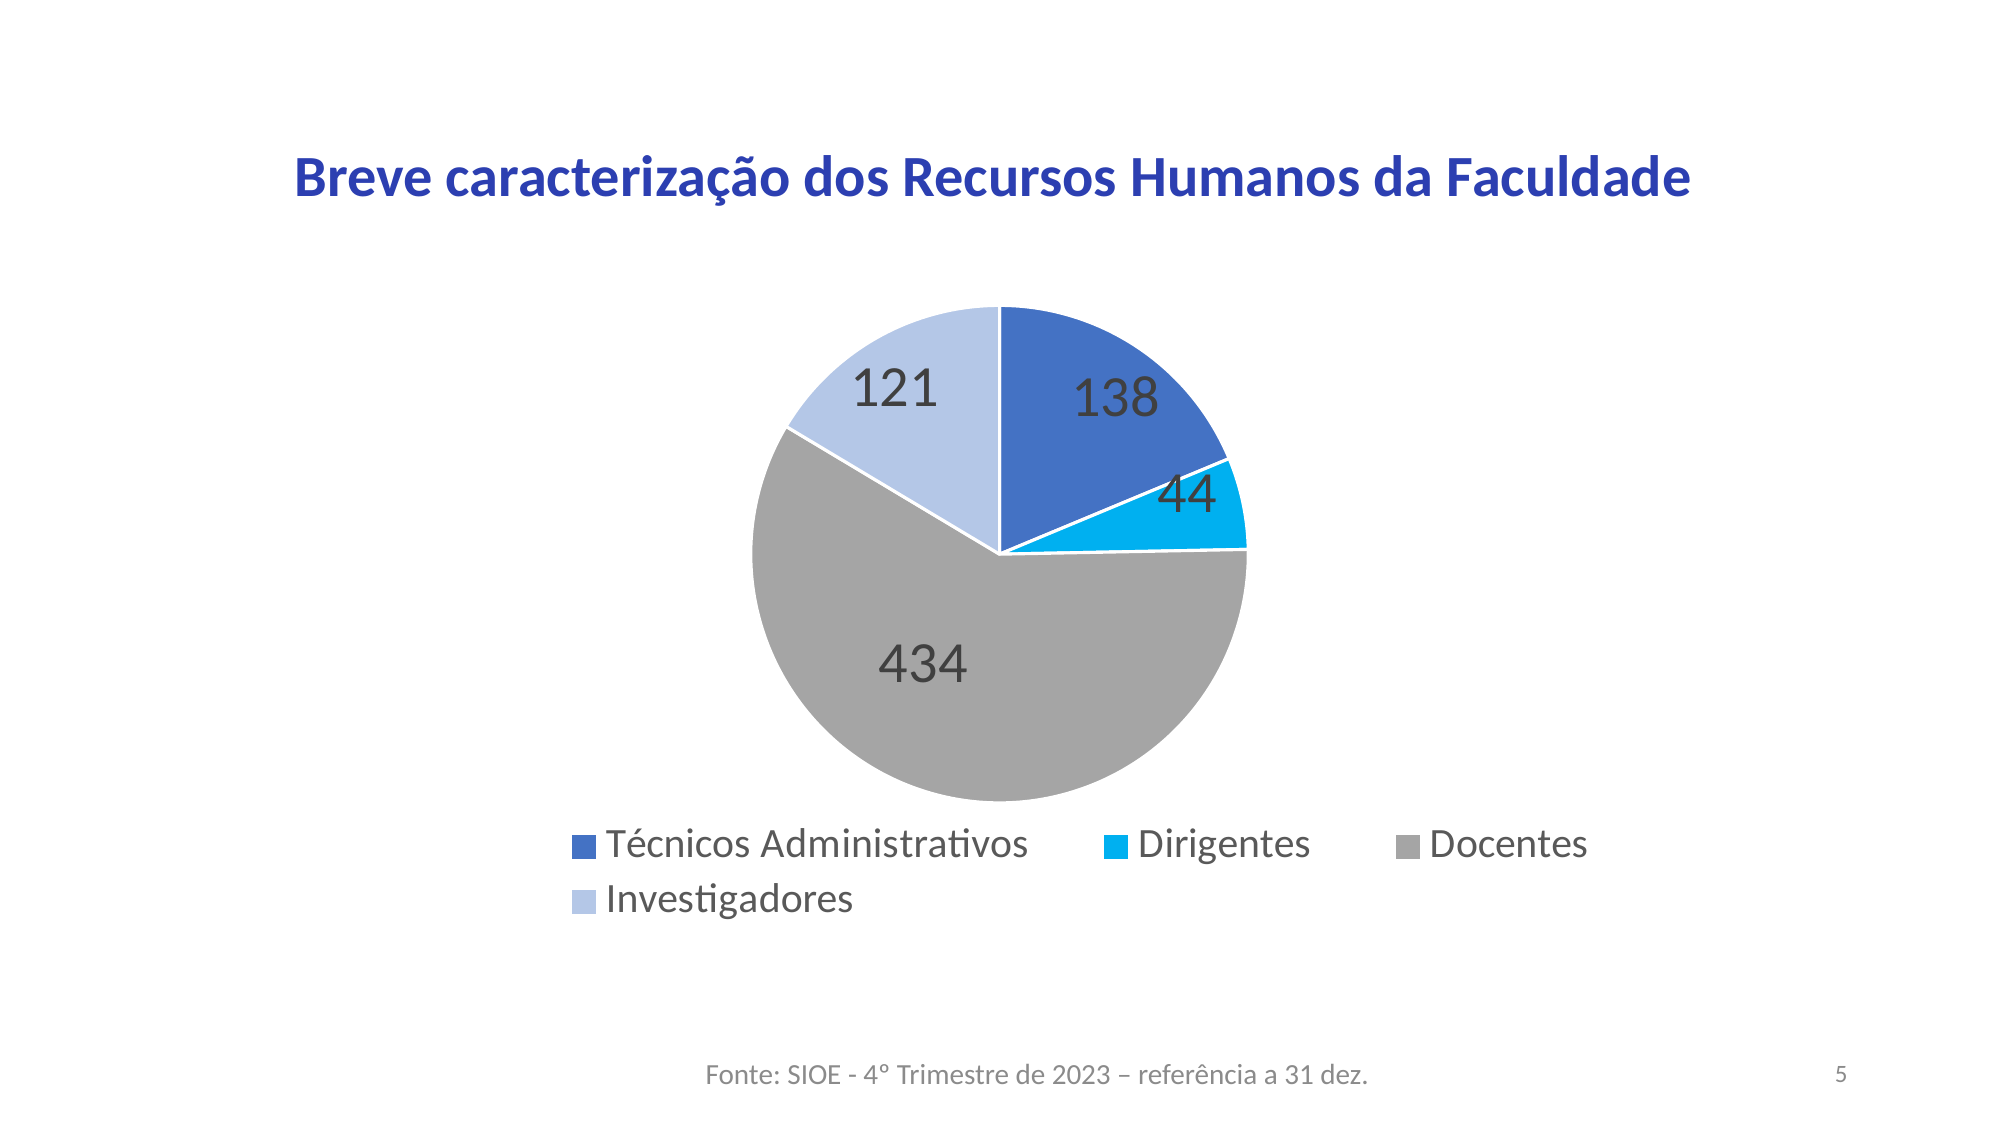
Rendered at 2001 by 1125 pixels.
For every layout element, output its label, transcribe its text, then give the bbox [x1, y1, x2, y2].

list Breve caracterização dos Recursos Humanos da Faculdade [110, 47, 1890, 346]
slide_number 5 [1412, 1042, 1863, 1103]
chart [326, 243, 1714, 949]
footer Fonte: SIOE - 4º Trimestre de 2023 – referência a 31 dez. [662, 1042, 1412, 1103]
